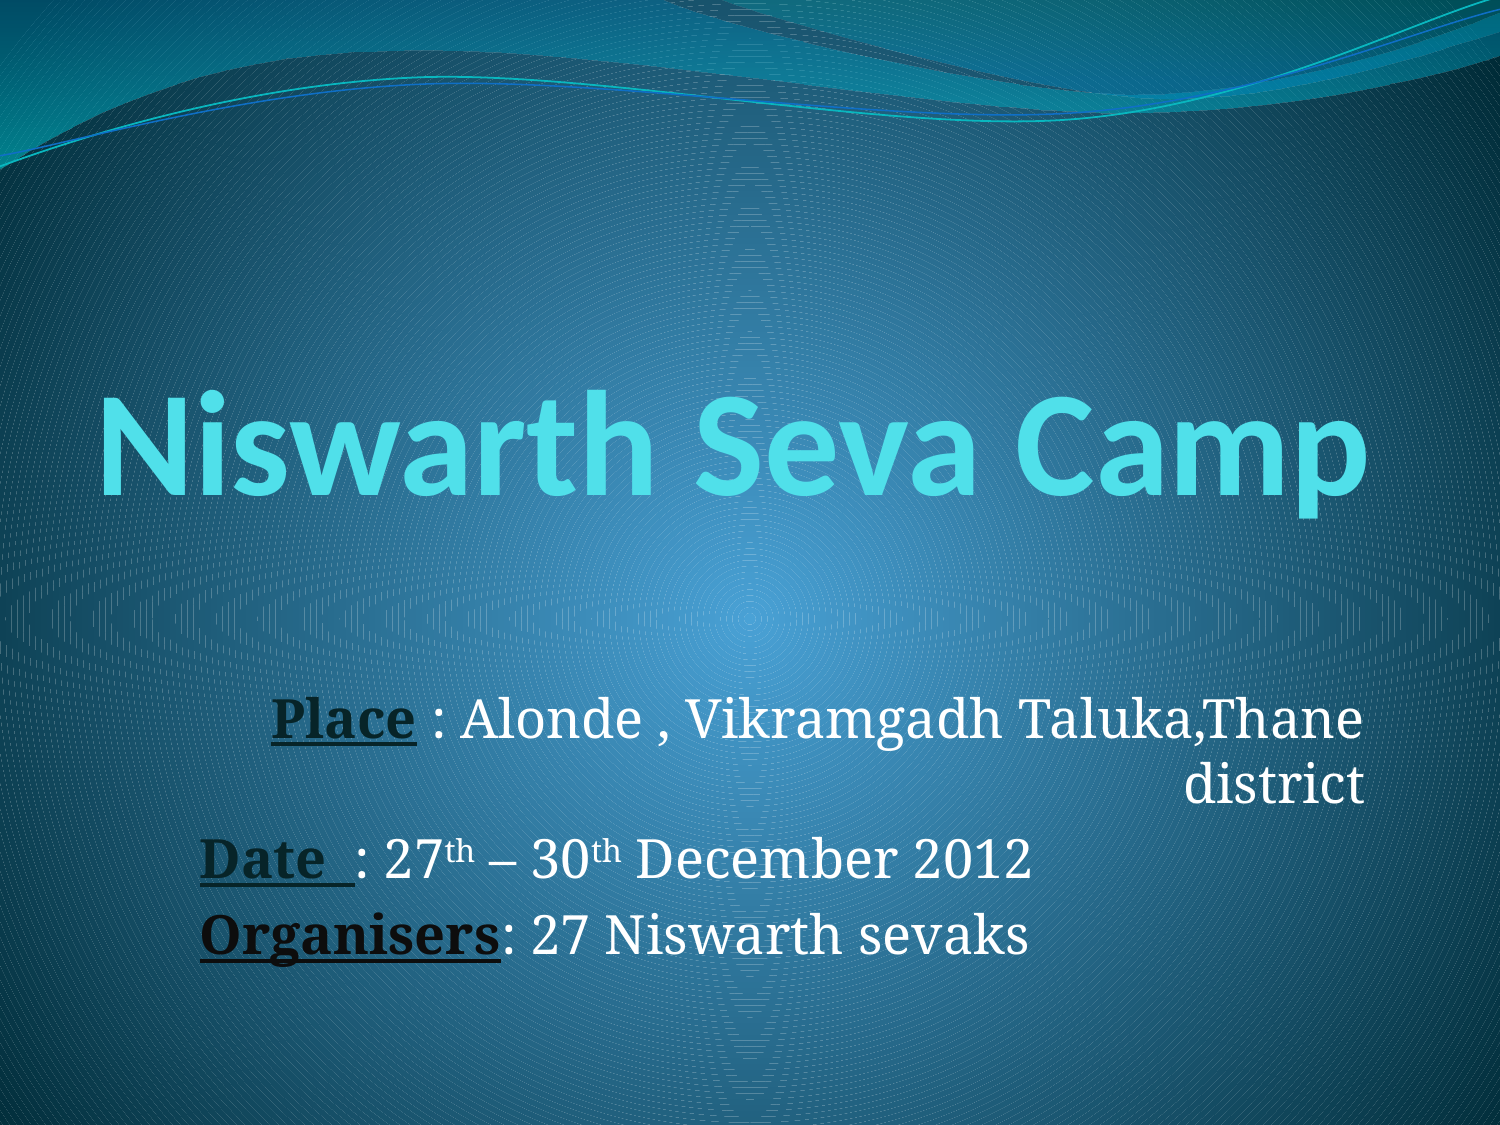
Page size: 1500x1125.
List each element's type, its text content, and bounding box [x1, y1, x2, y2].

subtitle Place : Alonde , Vikramgadh Taluka,Thane district Date : 27th – 30th December 2012 Organisers: 27 Niswarth sevaks [87, 676, 1376, 965]
title Niswarth Seva Camp [87, 224, 1376, 525]
